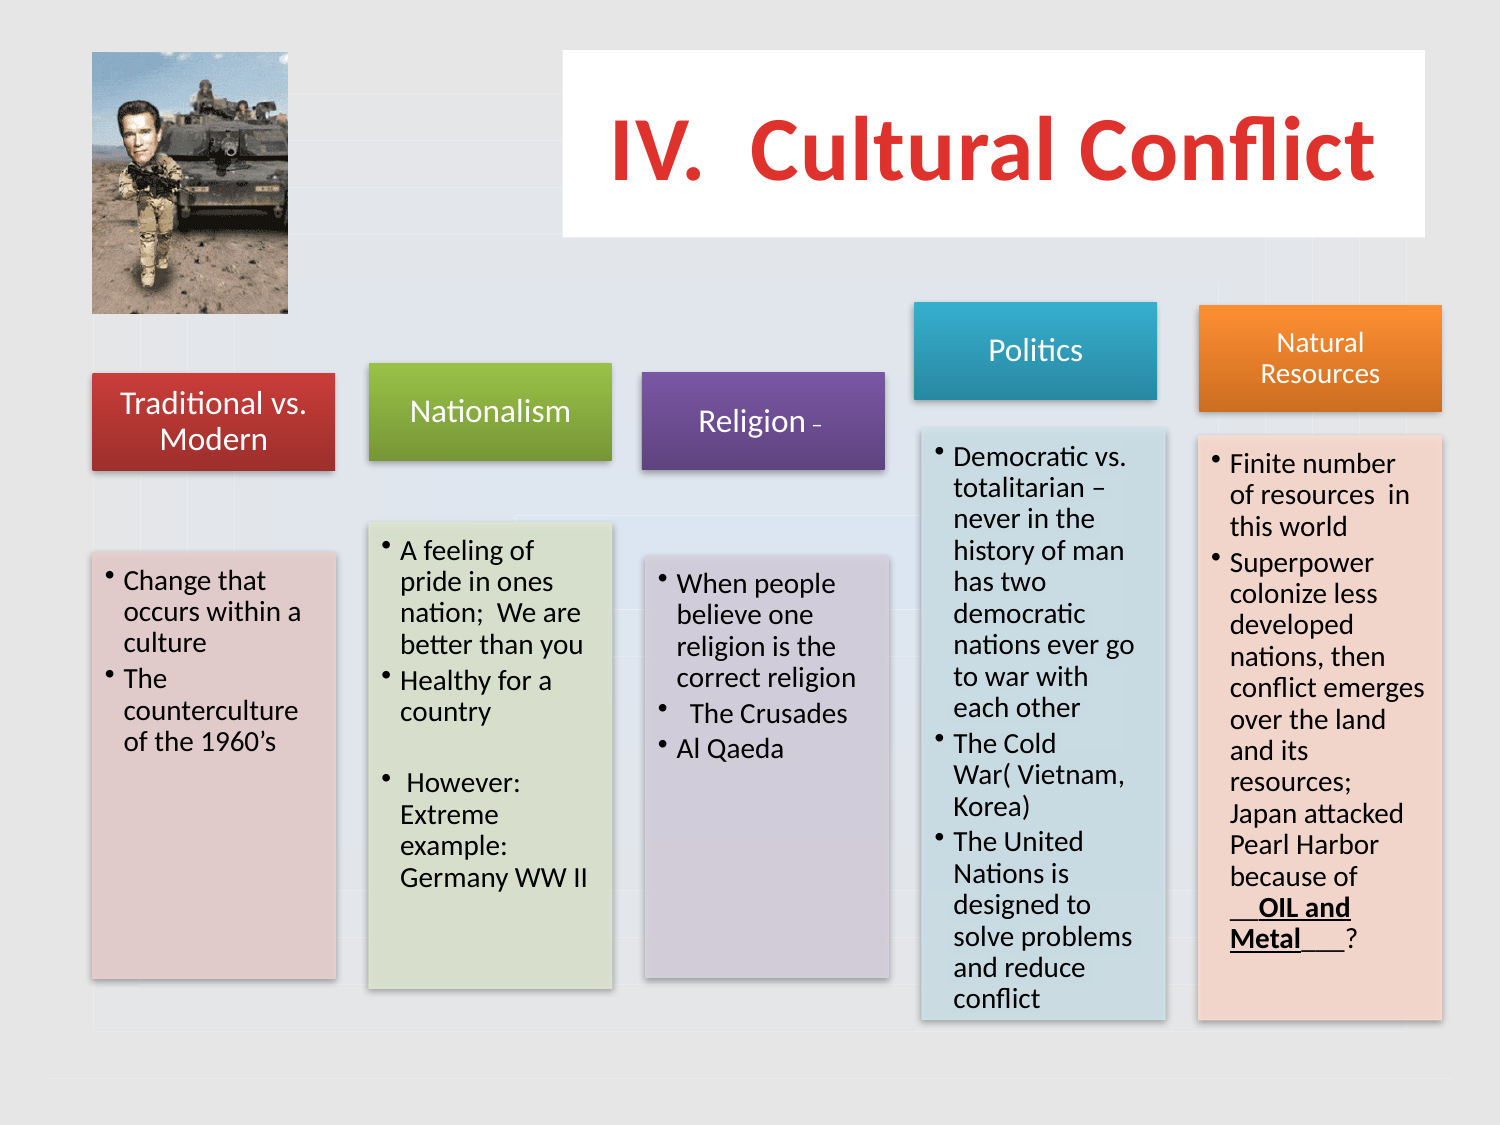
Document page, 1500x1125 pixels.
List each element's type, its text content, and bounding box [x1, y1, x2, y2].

title IV. Cultural Conflict [560, 48, 1427, 221]
picture [91, 52, 288, 314]
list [91, 222, 1443, 1125]
